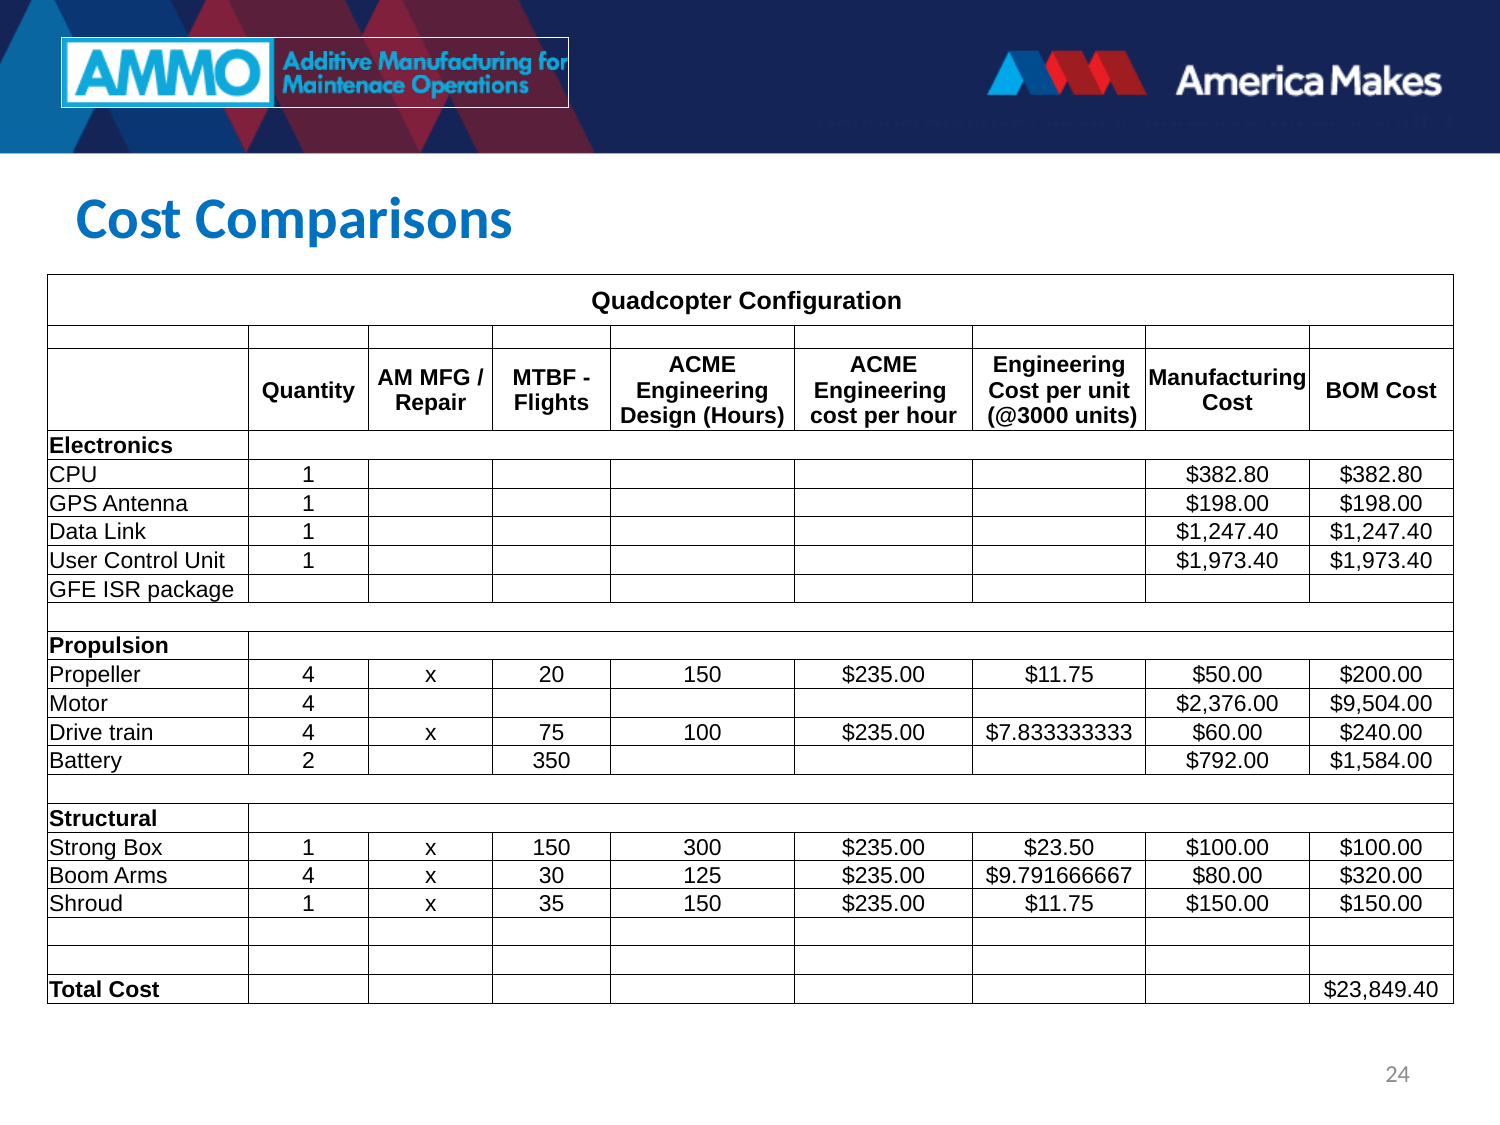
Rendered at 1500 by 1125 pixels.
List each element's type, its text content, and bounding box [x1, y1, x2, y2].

table_cell MTBF - Flights [493, 349, 610, 430]
table_cell $80.00 [1146, 861, 1309, 888]
table_cell [369, 326, 492, 348]
table_cell Manufacturing Cost [1146, 349, 1309, 430]
table_cell [973, 489, 1145, 516]
table_cell $150.00 [1146, 889, 1309, 917]
table_cell Propulsion [48, 632, 248, 659]
table_cell [795, 918, 972, 945]
table_cell [795, 575, 972, 602]
table_cell [369, 975, 492, 1003]
table_cell Electronics [48, 431, 248, 459]
table_cell [973, 460, 1145, 488]
table_cell $1,247.40 [1146, 517, 1309, 545]
table_cell 35 [493, 889, 610, 917]
table_cell $11.75 [973, 660, 1145, 688]
table_cell 75 [493, 718, 610, 745]
table_cell Motor [48, 689, 248, 717]
table_cell [48, 775, 1453, 803]
table_cell [48, 946, 248, 974]
table_cell x [369, 718, 492, 745]
table_cell $235.00 [795, 861, 972, 888]
table_cell 150 [493, 833, 610, 860]
table_cell [493, 460, 610, 488]
table_cell 4 [249, 660, 368, 688]
table_cell x [369, 861, 492, 888]
table_cell [611, 746, 794, 774]
slide_number 24 [1074, 1042, 1425, 1103]
table_cell 1 [249, 517, 368, 545]
table_cell [369, 918, 492, 945]
table_cell [249, 975, 368, 1003]
table_cell $1,247.40 [1310, 517, 1453, 545]
table_cell [795, 489, 972, 516]
table_cell [249, 431, 1453, 459]
table_cell [1146, 918, 1309, 945]
table_cell [973, 517, 1145, 545]
table_cell 1 [249, 546, 368, 574]
table_cell [249, 575, 368, 602]
table_cell [795, 326, 972, 348]
table_cell 100 [611, 718, 794, 745]
table_cell [973, 575, 1145, 602]
table_cell [611, 326, 794, 348]
table_cell $9.791666667 [973, 861, 1145, 888]
table_cell [1310, 918, 1453, 945]
table_cell [249, 326, 368, 348]
table_cell $7.833333333 [973, 718, 1145, 745]
table_cell [493, 689, 610, 717]
table_cell [249, 804, 1453, 832]
table_cell [973, 546, 1145, 574]
table_cell [493, 326, 610, 348]
table_cell [611, 517, 794, 545]
table_cell [48, 326, 248, 348]
table_cell [1310, 946, 1453, 974]
table_cell 1 [249, 489, 368, 516]
table_cell AM MFG / Repair [369, 349, 492, 430]
table_cell $23,849.40 [1310, 975, 1453, 1003]
table_cell 300 [611, 833, 794, 860]
table_cell [48, 603, 1453, 631]
table_cell [795, 517, 972, 545]
table_cell $235.00 [795, 718, 972, 745]
table_cell [1310, 326, 1453, 348]
table_cell [369, 689, 492, 717]
table_cell 30 [493, 861, 610, 888]
table_cell [795, 975, 972, 1003]
table_cell Strong Box [48, 833, 248, 860]
table_cell $382.80 [1146, 460, 1309, 488]
table_cell 125 [611, 861, 794, 888]
table_cell Total Cost [48, 975, 248, 1003]
table_cell $240.00 [1310, 718, 1453, 745]
table_cell [795, 746, 972, 774]
table_cell [369, 946, 492, 974]
table_cell $198.00 [1146, 489, 1309, 516]
title Cost Comparisons [61, 135, 1372, 274]
table_cell [611, 918, 794, 945]
table_cell [611, 689, 794, 717]
table_cell [795, 946, 972, 974]
table_cell [611, 946, 794, 974]
table_cell [795, 546, 972, 574]
table_cell [973, 746, 1145, 774]
table_cell CPU [48, 460, 248, 488]
table_cell [1146, 575, 1309, 602]
table_cell [1146, 326, 1309, 348]
table_cell [795, 460, 972, 488]
table_cell [973, 689, 1145, 717]
table_cell [369, 460, 492, 488]
table_cell [493, 575, 610, 602]
table_cell $100.00 [1146, 833, 1309, 860]
table_cell [1310, 575, 1453, 602]
table_cell [48, 349, 248, 430]
table_cell $200.00 [1310, 660, 1453, 688]
table_cell [369, 575, 492, 602]
table_cell x [369, 660, 492, 688]
table_cell [249, 946, 368, 974]
table_cell [611, 975, 794, 1003]
table_cell $1,973.40 [1310, 546, 1453, 574]
table_cell $50.00 [1146, 660, 1309, 688]
table_cell ACME Engineering cost per hour [795, 349, 972, 430]
table_cell [1146, 946, 1309, 974]
table_cell $382.80 [1310, 460, 1453, 488]
table_cell [48, 918, 248, 945]
table_cell [973, 918, 1145, 945]
table_cell [611, 460, 794, 488]
table_cell User Control Unit [48, 546, 248, 574]
table_cell [493, 517, 610, 545]
table_cell 350 [493, 746, 610, 774]
table_cell 2 [249, 746, 368, 774]
table_cell [493, 946, 610, 974]
picture [0, 0, 1500, 163]
table_cell Quantity [249, 349, 368, 430]
table_cell 1 [249, 833, 368, 860]
table_cell $792.00 [1146, 746, 1309, 774]
table_cell $235.00 [795, 660, 972, 688]
table_cell Boom Arms [48, 861, 248, 888]
table_cell x [369, 833, 492, 860]
table_cell $235.00 [795, 889, 972, 917]
table_cell 1 [249, 889, 368, 917]
table_cell $2,376.00 [1146, 689, 1309, 717]
table_cell GPS Antenna [48, 489, 248, 516]
table_cell Drive train [48, 718, 248, 745]
table_cell Shroud [48, 889, 248, 917]
table_cell $11.75 [973, 889, 1145, 917]
table_cell GFE ISR package [48, 575, 248, 602]
table_cell [973, 326, 1145, 348]
table_cell 4 [249, 718, 368, 745]
table_cell $150.00 [1310, 889, 1453, 917]
table_cell [611, 575, 794, 602]
table_cell [369, 489, 492, 516]
table_cell Engineering Cost per unit (@3000 units) [973, 349, 1145, 430]
table_cell [249, 632, 1453, 659]
table_cell [611, 546, 794, 574]
table_cell [1146, 975, 1309, 1003]
table_cell [973, 975, 1145, 1003]
table_cell $1,973.40 [1146, 546, 1309, 574]
table_cell [493, 546, 610, 574]
table_cell [249, 918, 368, 945]
table_cell [369, 517, 492, 545]
table_header Quadcopter Configuration [48, 275, 1453, 325]
table_cell $235.00 [795, 833, 972, 860]
table_cell [369, 546, 492, 574]
table_cell [611, 489, 794, 516]
table_cell 20 [493, 660, 610, 688]
table_cell $320.00 [1310, 861, 1453, 888]
table_cell $60.00 [1146, 718, 1309, 745]
table_cell [369, 746, 492, 774]
table_cell [493, 489, 610, 516]
table_cell $23.50 [973, 833, 1145, 860]
table_cell 4 [249, 861, 368, 888]
table_cell $1,584.00 [1310, 746, 1453, 774]
table_cell [493, 975, 610, 1003]
table_cell $100.00 [1310, 833, 1453, 860]
table_cell 150 [611, 660, 794, 688]
table_cell Data Link [48, 517, 248, 545]
table_cell $9,504.00 [1310, 689, 1453, 717]
table_cell Structural [48, 804, 248, 832]
table_cell 1 [249, 460, 368, 488]
table_cell 150 [611, 889, 794, 917]
table_cell Propeller [48, 660, 248, 688]
table_cell $198.00 [1310, 489, 1453, 516]
table_cell 4 [249, 689, 368, 717]
table_cell Battery [48, 746, 248, 774]
table_cell [795, 689, 972, 717]
table_cell BOM Cost [1310, 349, 1453, 430]
table_cell [973, 946, 1145, 974]
table_cell x [369, 889, 492, 917]
table_cell ACME Engineering Design (Hours) [611, 349, 794, 430]
table_cell [493, 918, 610, 945]
